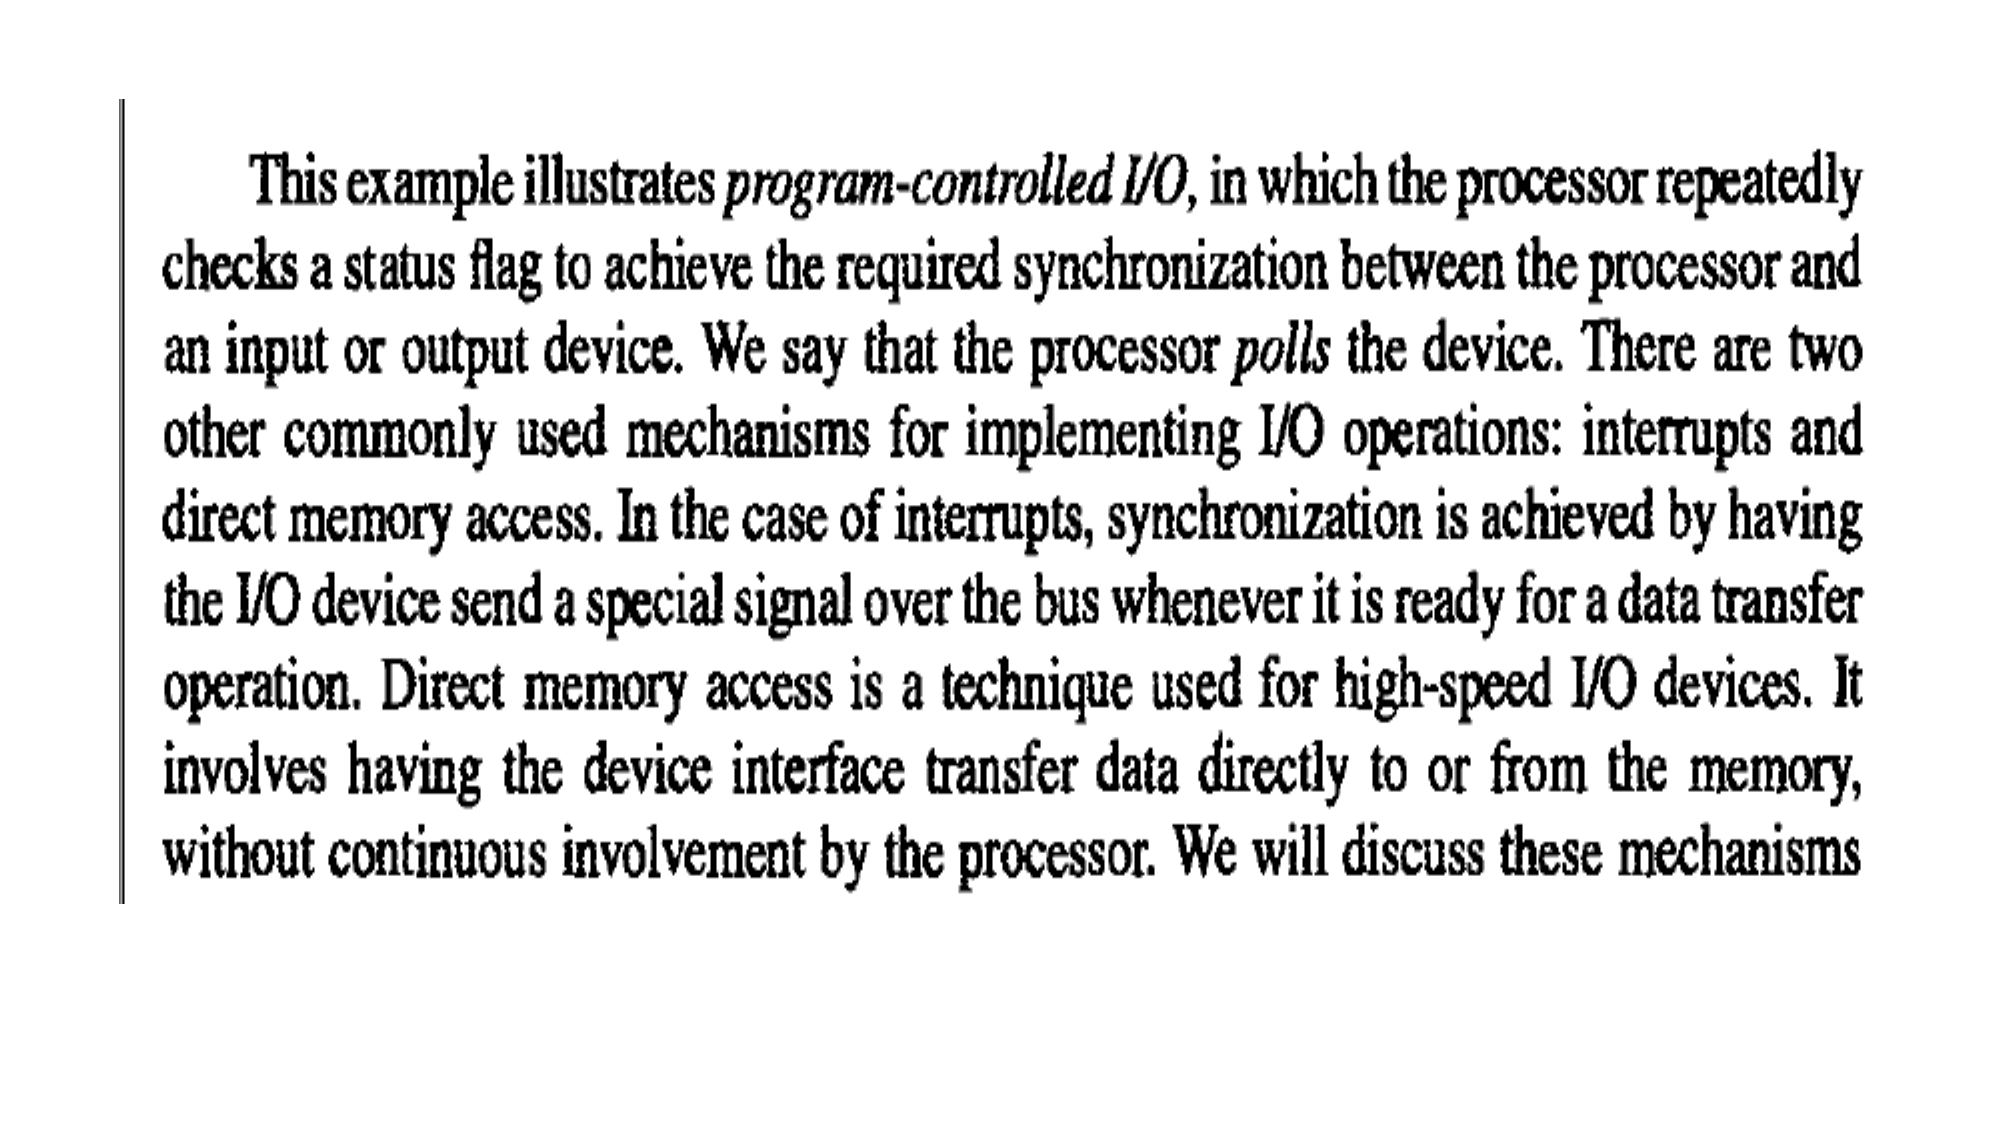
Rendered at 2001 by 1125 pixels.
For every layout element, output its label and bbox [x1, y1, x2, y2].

list [119, 99, 1905, 904]
